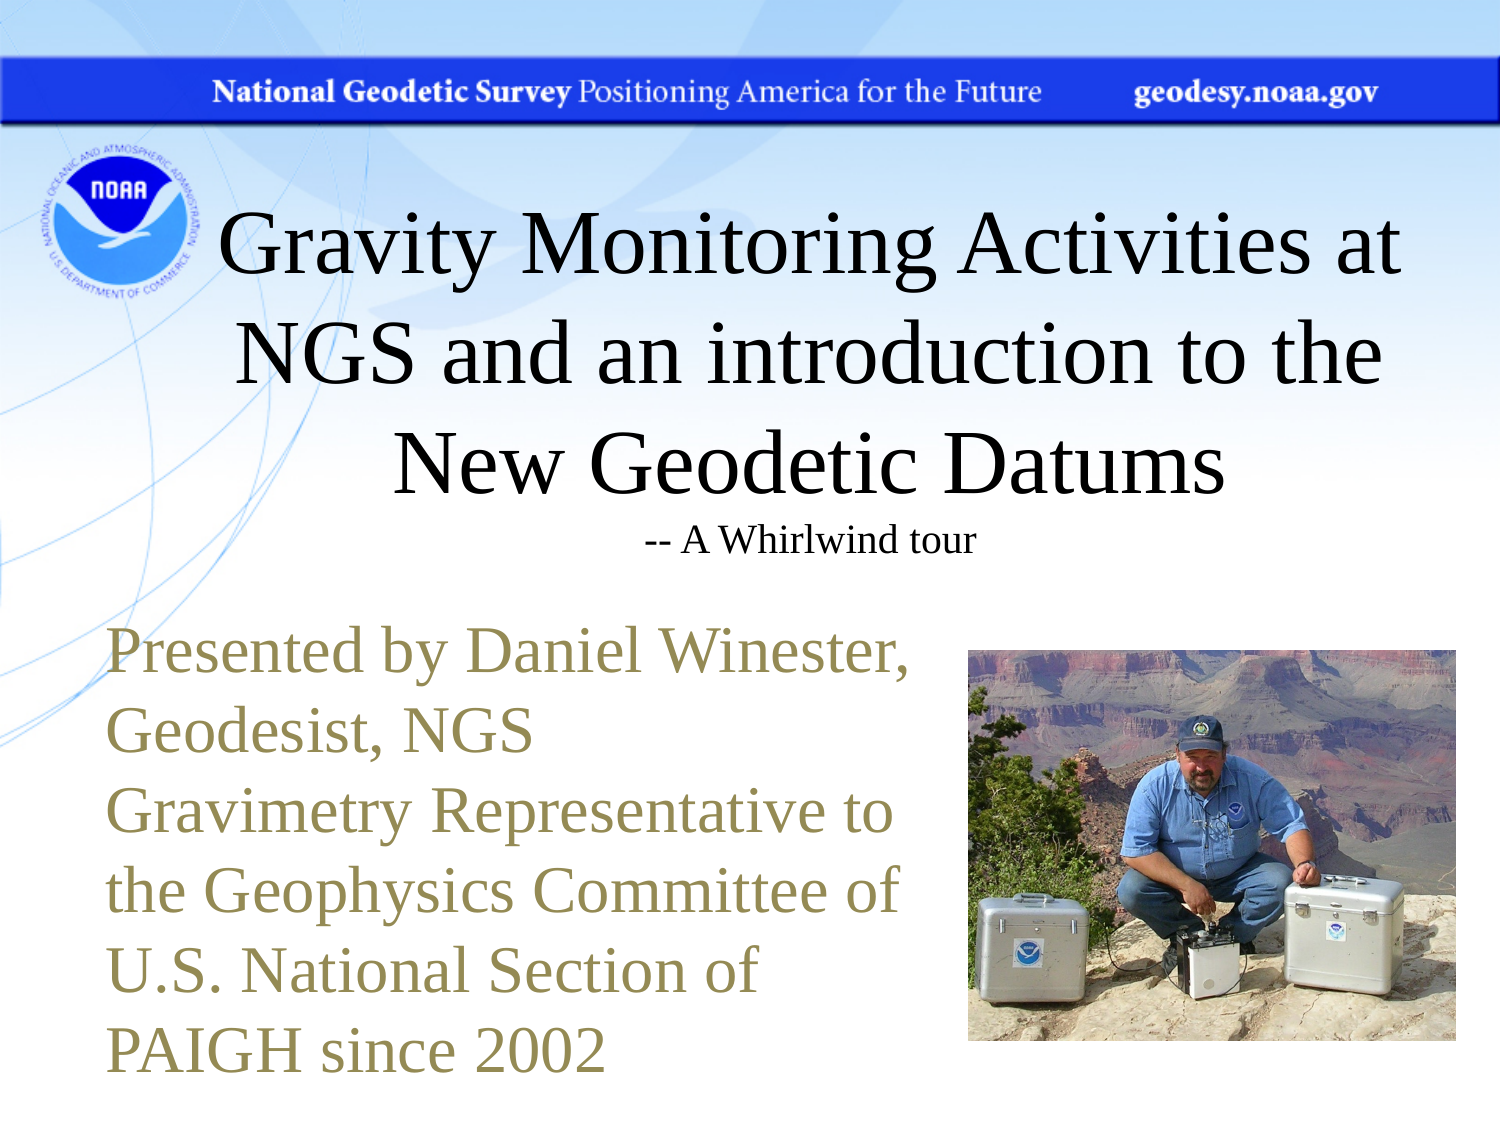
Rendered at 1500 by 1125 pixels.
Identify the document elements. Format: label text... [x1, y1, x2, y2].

picture [0, 0, 1500, 1125]
text_box Gravity Monitoring Activities at NGS and an introduction to the New Geodetic Datums -- A Whirlwind tour [135, 174, 1486, 506]
text_box Presented by Daniel Winester, Geodesist, NGS Gravimetry Representative to the Geophysics Committee of U.S. National Section of PAIGH since 2002 [90, 598, 931, 1077]
